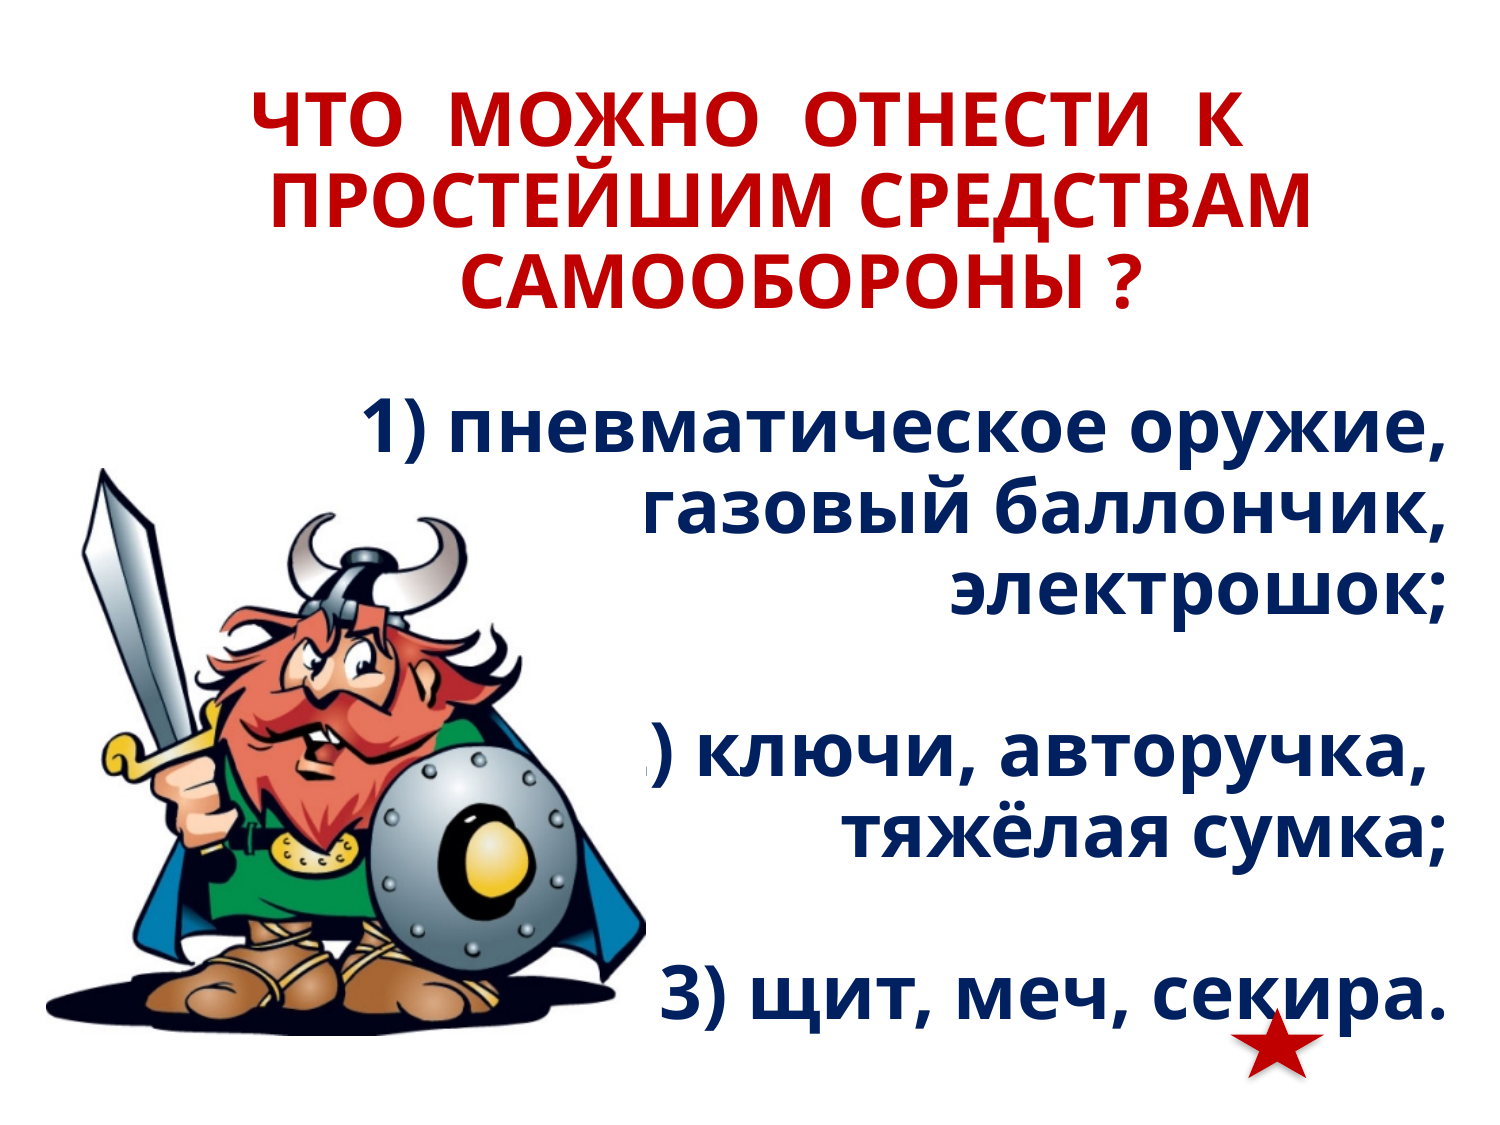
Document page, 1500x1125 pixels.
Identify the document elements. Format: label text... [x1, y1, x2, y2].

text_box [1230, 1007, 1325, 1079]
list ЧТО МОЖНО ОТНЕСТИ К ПРОСТЕЙШИМ СРЕДСТВАМ САМООБОРОНЫ ? 1) пневматическое оружие, газовый баллончик, электрошок; 2) ключи, авторучка, тяжёлая сумка; 3) щит, меч, секира. [46, 81, 1466, 1044]
picture [46, 468, 646, 1036]
